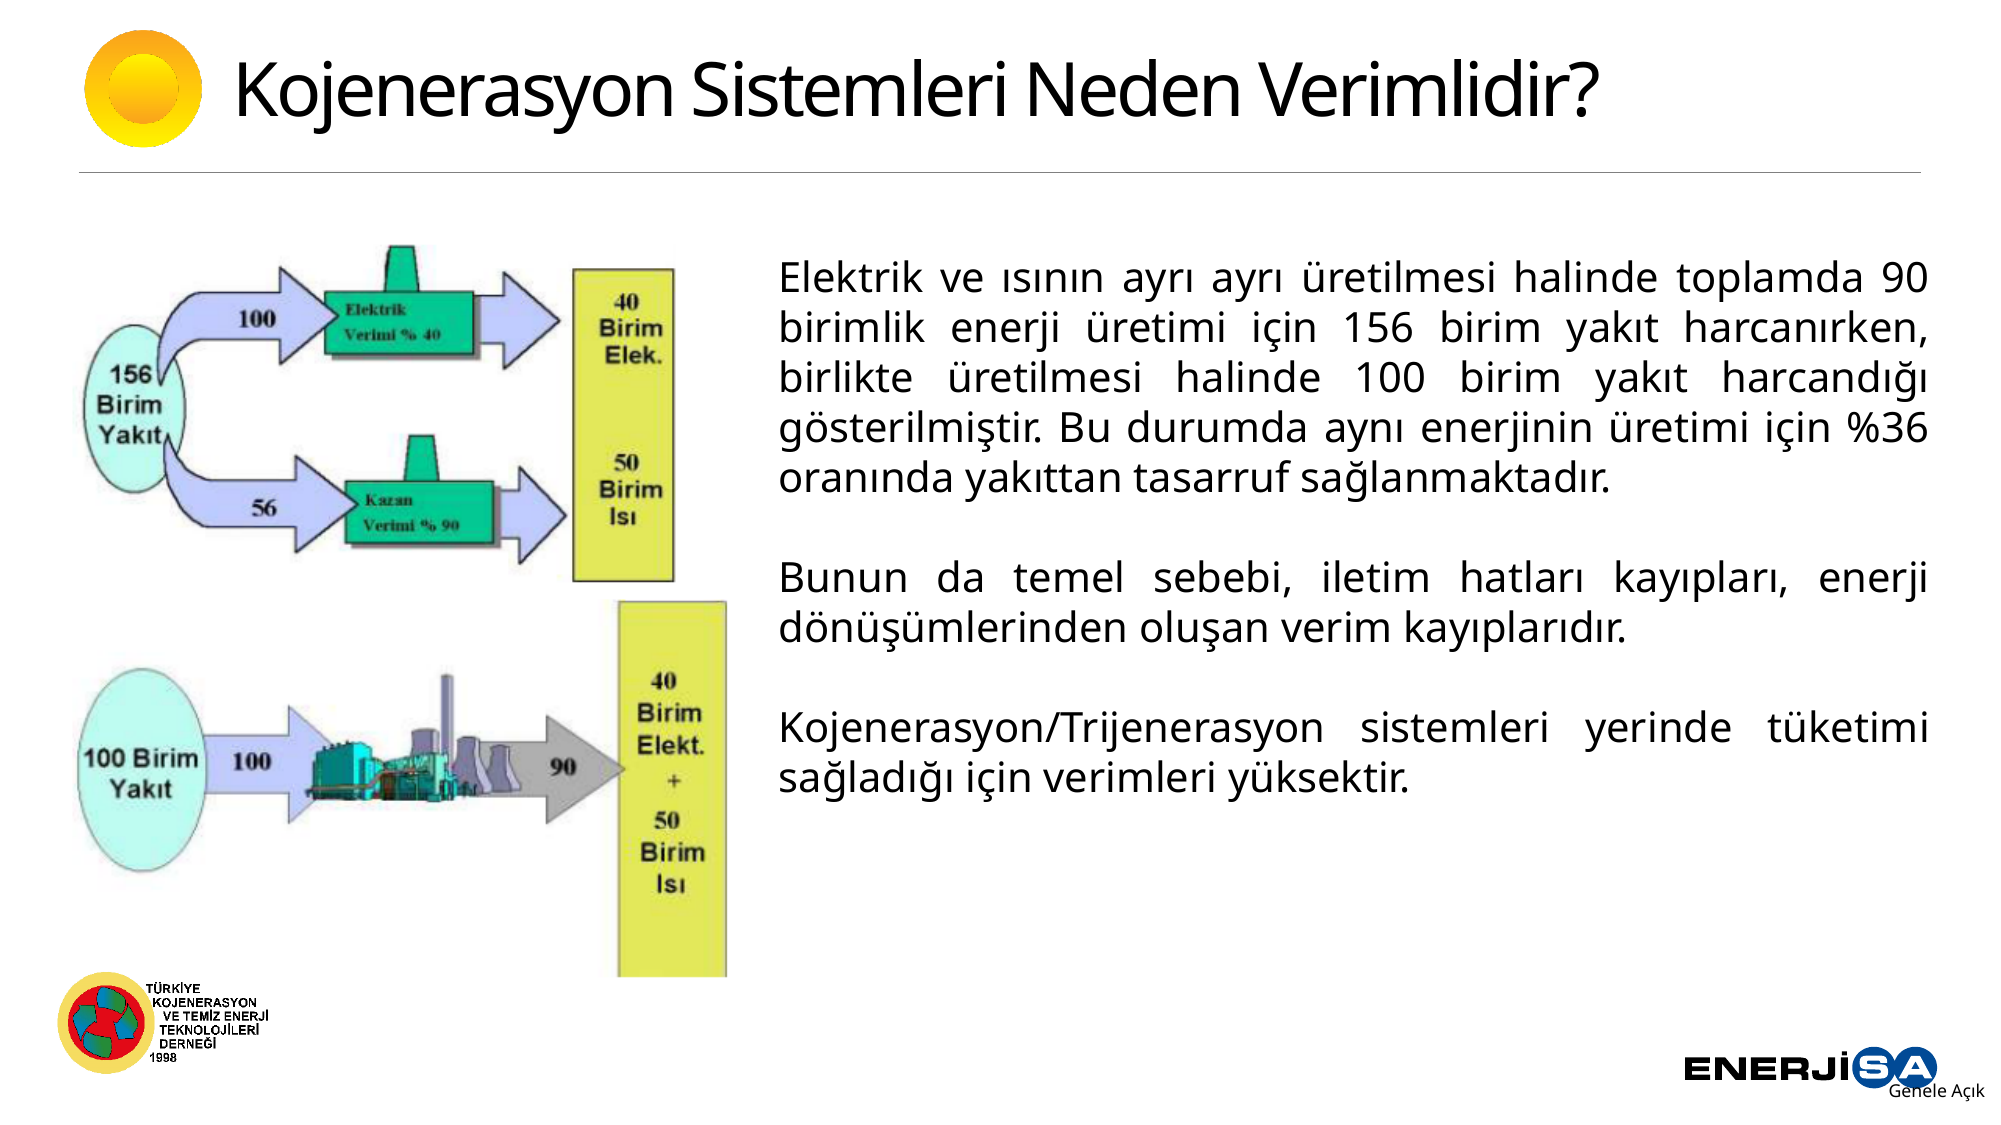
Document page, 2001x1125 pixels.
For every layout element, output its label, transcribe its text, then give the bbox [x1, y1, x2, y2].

title Kojenerasyon Sistemleri Neden Verimlidir? [217, 37, 1886, 146]
picture [81, 27, 205, 150]
text_box Elektrik ve ısının ayrı ayrı üretilmesi halinde toplamda 90 birimlik enerji üretimi için 156 birim yakıt harcanırken, birlikte üretilmesi halinde 100 birim yakıt harcandığı gösterilmiştir. Bu durumda aynı enerjinin üretimi için %36 oranında yakıttan tasarruf sağlanmaktadır. Bunun da temel sebebi, iletim hatları kayıpları, enerji dönüşümlerinden oluşan verim kayıplarıdır. Kojenerasyon/Trijenerasyon sistemleri yerinde tüketimi sağladığı için verimleri yüksektir. [763, 243, 1945, 934]
picture [34, 243, 732, 1094]
